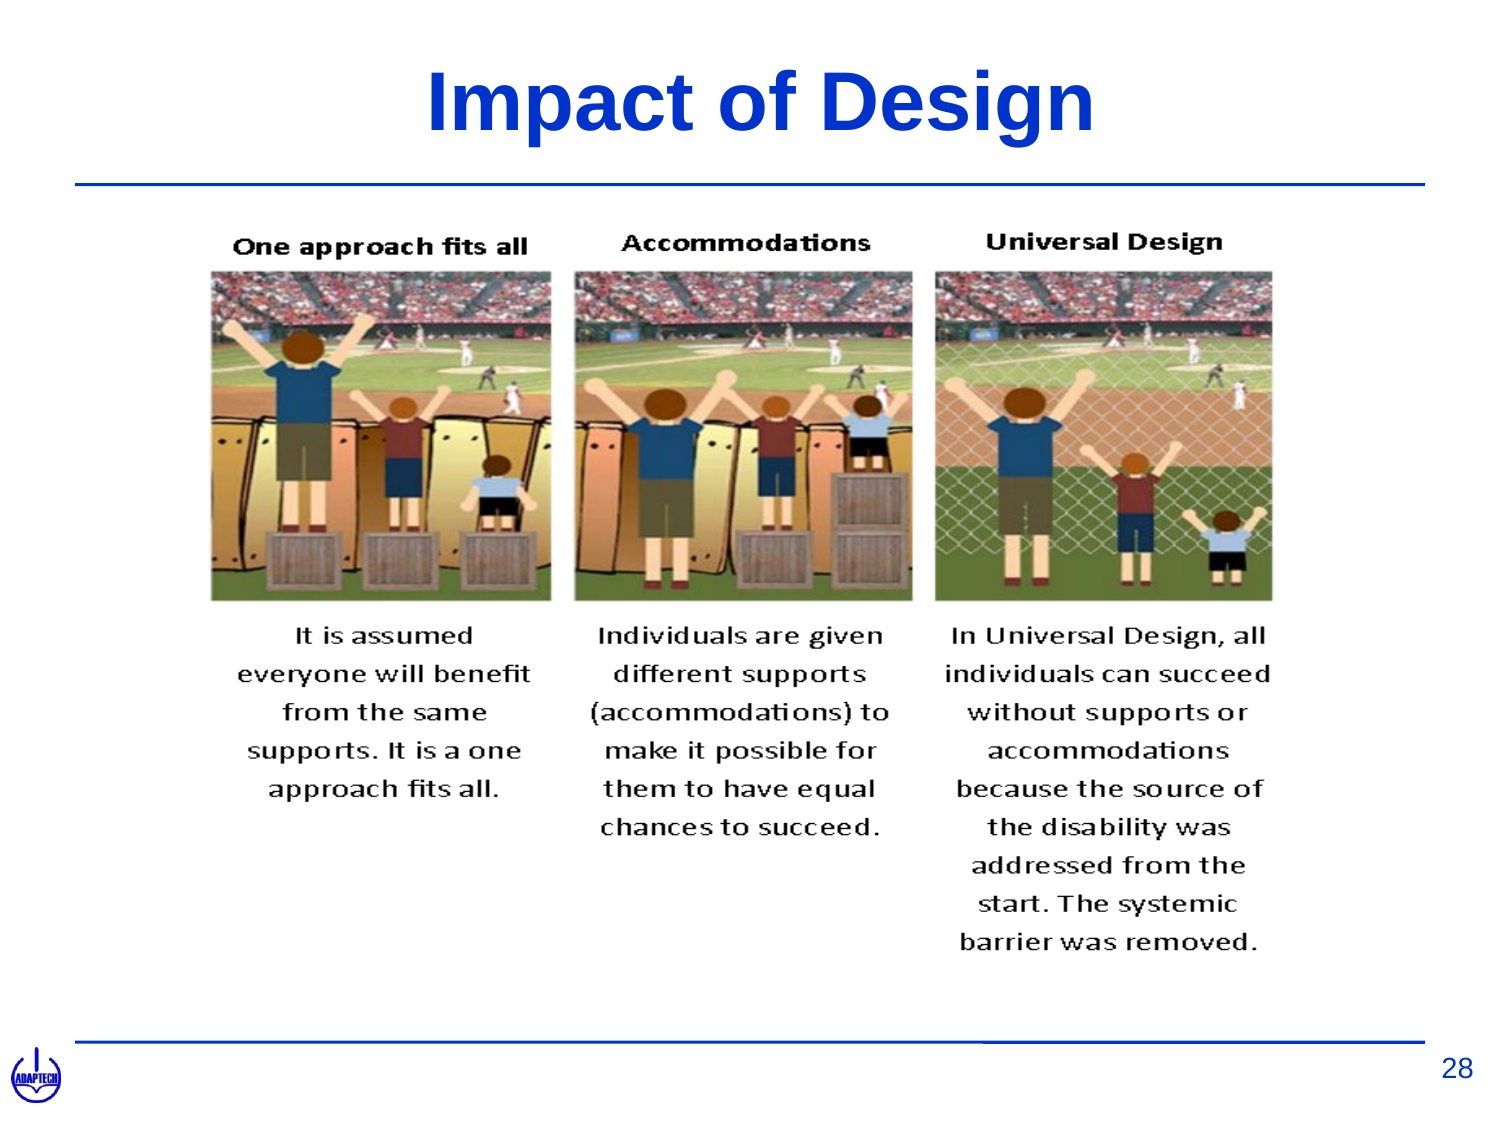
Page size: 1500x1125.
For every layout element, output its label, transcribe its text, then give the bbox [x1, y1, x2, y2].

picture [11, 1047, 61, 1103]
picture [176, 219, 1324, 1012]
slide_number 28 [1415, 1042, 1500, 1106]
title Impact of Design [75, 42, 1425, 155]
